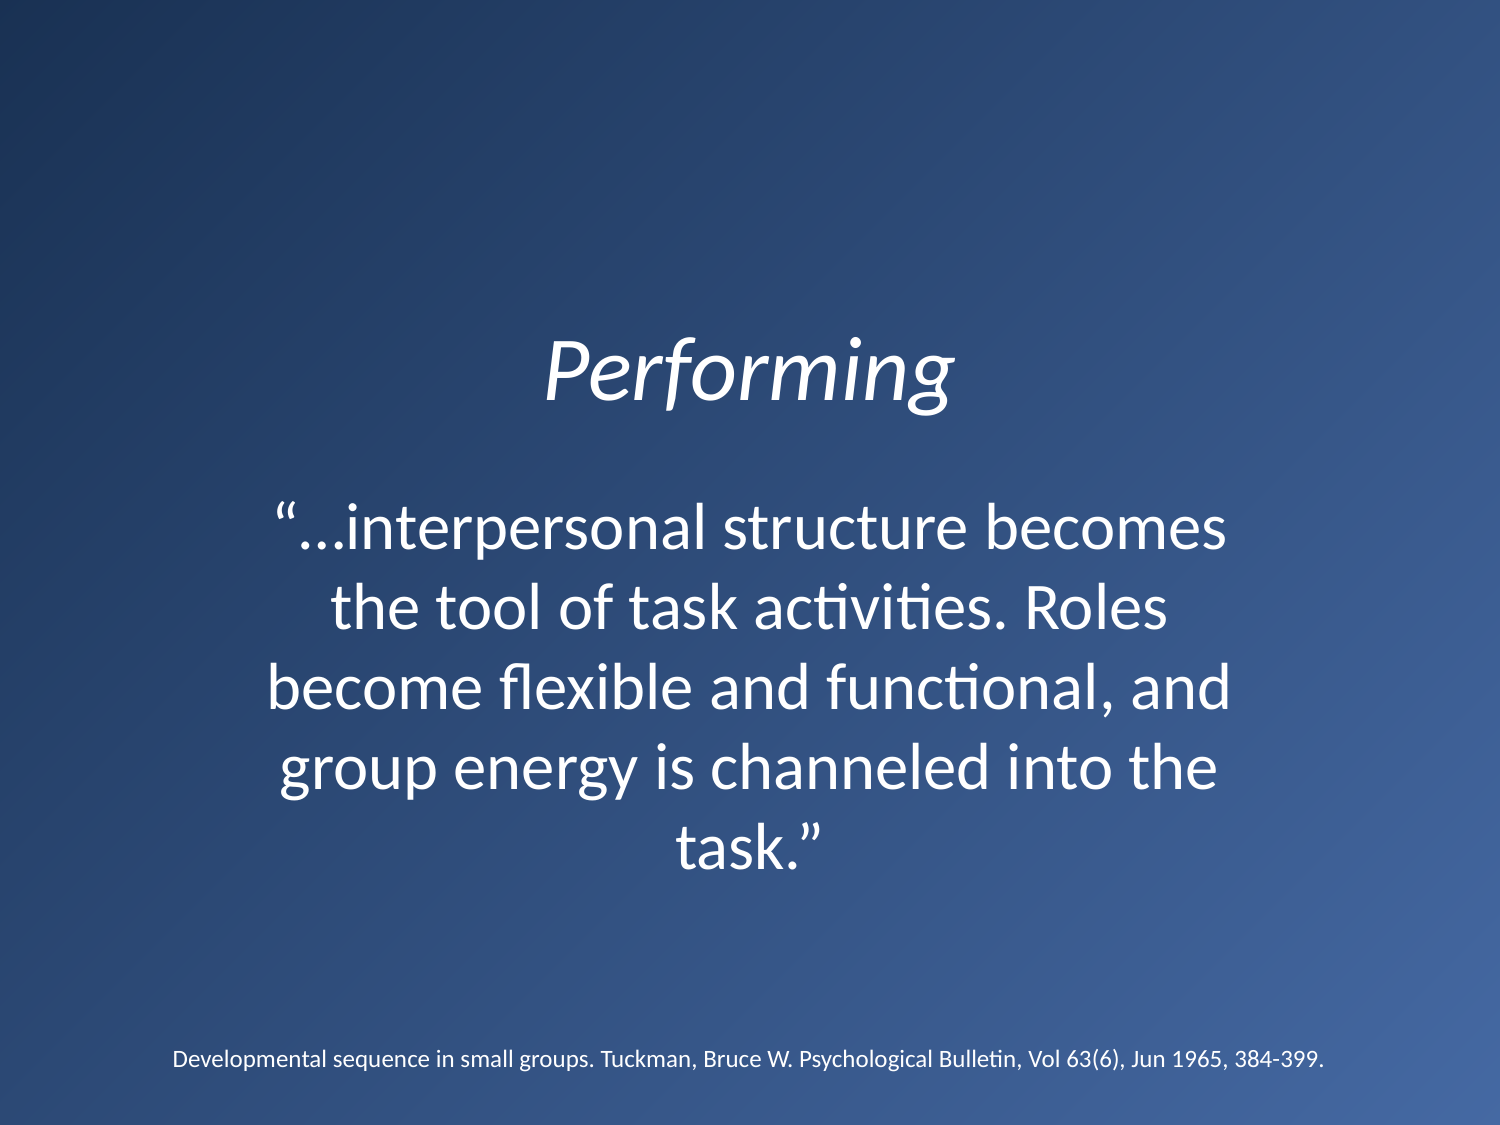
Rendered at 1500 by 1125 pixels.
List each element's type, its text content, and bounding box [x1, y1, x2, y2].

footer Developmental sequence in small groups. Tuckman, Bruce W. Psychological Bulletin, Vol 63(6), Jun 1965, 384-399. [62, 1042, 1438, 1103]
subtitle “…interpersonal structure becomes the tool of task activities. Roles become flexible and functional, and group energy is channeled into the task.” [225, 474, 1275, 925]
title Performing [112, 137, 1388, 591]
